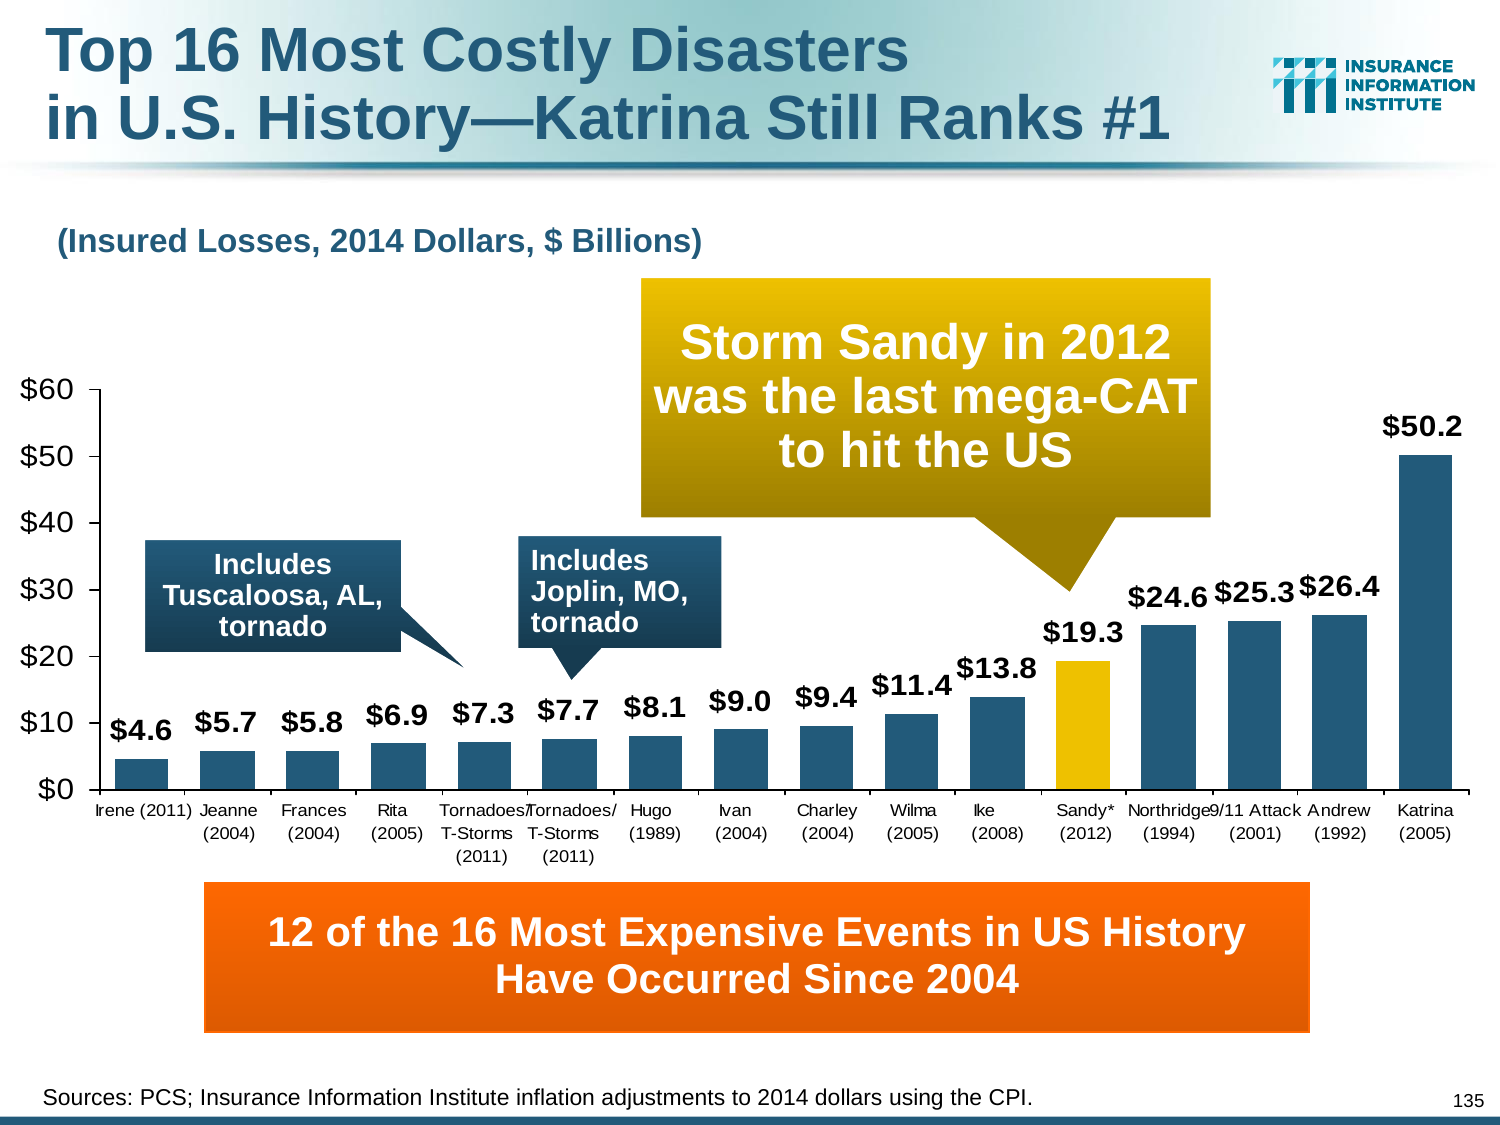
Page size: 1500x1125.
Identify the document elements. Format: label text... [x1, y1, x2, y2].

text_box (Insured Losses, 2014 Dollars, $ Billions) [57, 223, 1458, 260]
text_box 12 of the 16 Most Expensive Events in US History Have Occurred Since 2004 [205, 915, 1310, 1033]
picture [0, 0, 1500, 189]
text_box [6, 356, 1478, 907]
title Top 16 Most Costly Disasters in U.S. History—Katrina Still Ranks #1 [37, 14, 1252, 157]
text_box Storm Sandy in 2012 was the last mega-CAT to hit the US [638, 275, 1213, 356]
text_box Sources: PCS; Insurance Information Institute inflation adjustments to 2014 dollars using the CPI. [0, 1053, 1483, 1125]
